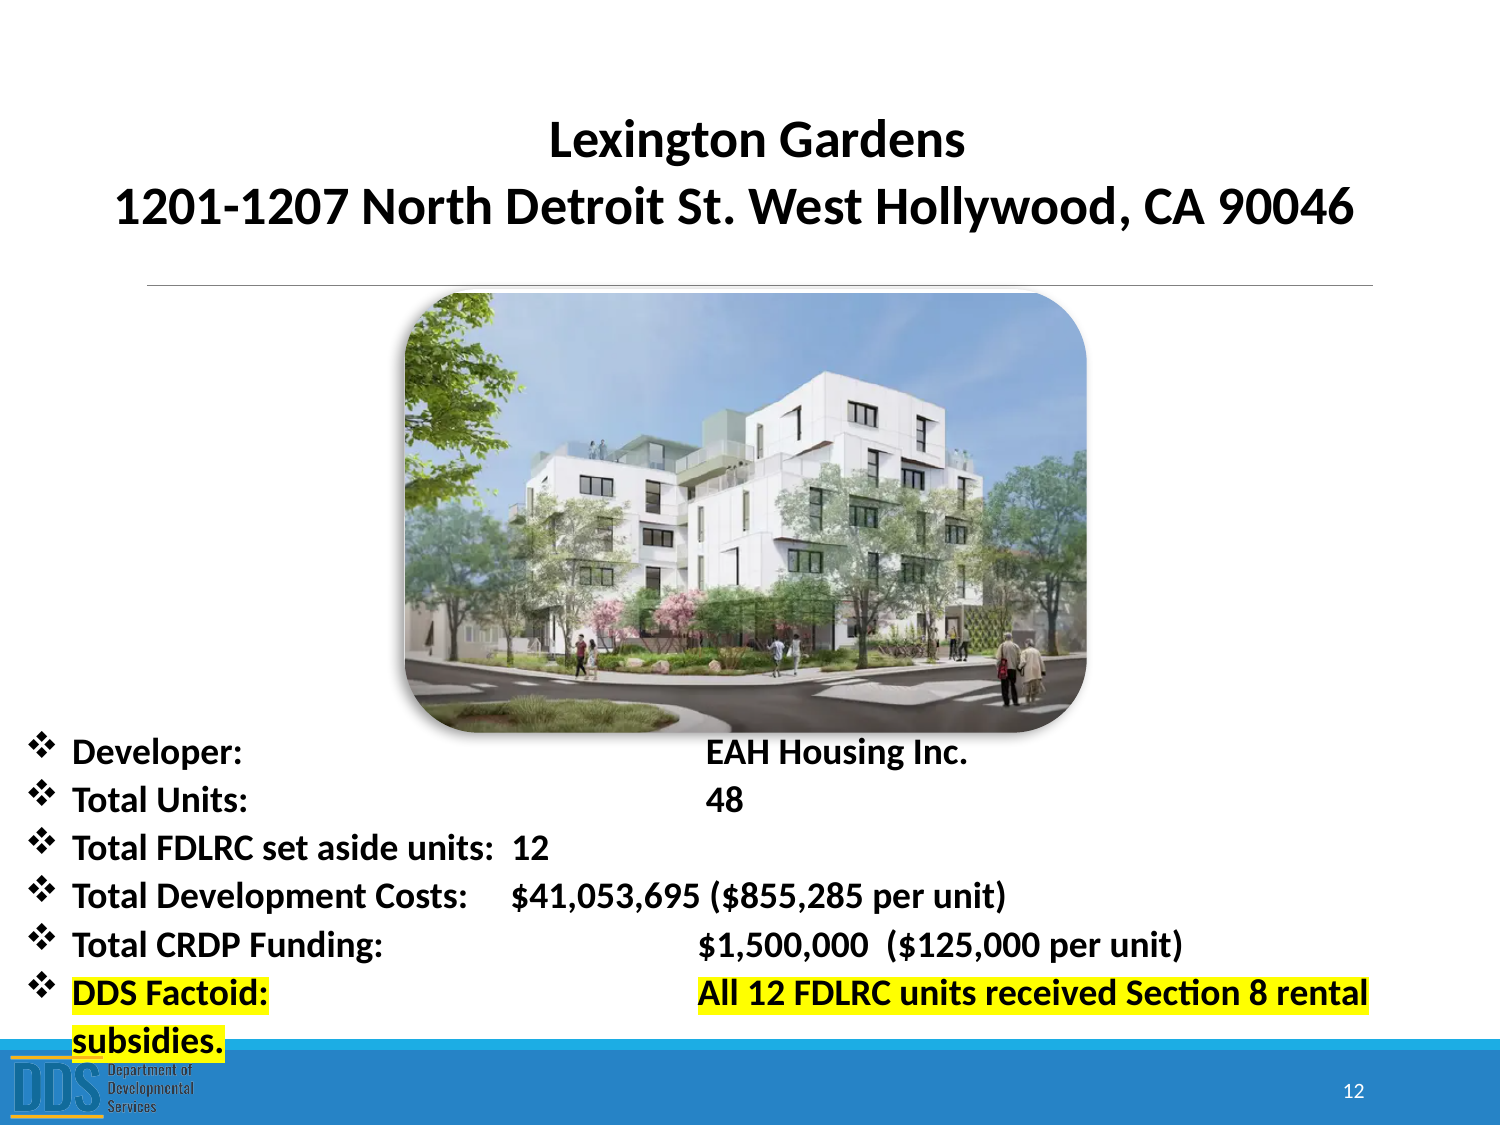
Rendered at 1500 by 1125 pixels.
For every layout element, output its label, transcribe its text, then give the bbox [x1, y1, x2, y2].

picture [403, 288, 1088, 734]
picture [9, 1053, 195, 1120]
text_box Lexington Gardens 1201-1207 North Detroit St. West Hollywood, CA 90046 Developer: EAH Housing Inc. Total Units: 48 Total FDLRC set aside units: 12 Total Development Costs: $41,053,695 ($855,285 per unit) Total CRDP Funding: $1,500,000 ($125,000 per unit) DDS Factoid: All 12 FDLRC units received Section 8 rental subsidies. . [10, 83, 1461, 1125]
slide_number 12 [1218, 1059, 1380, 1120]
